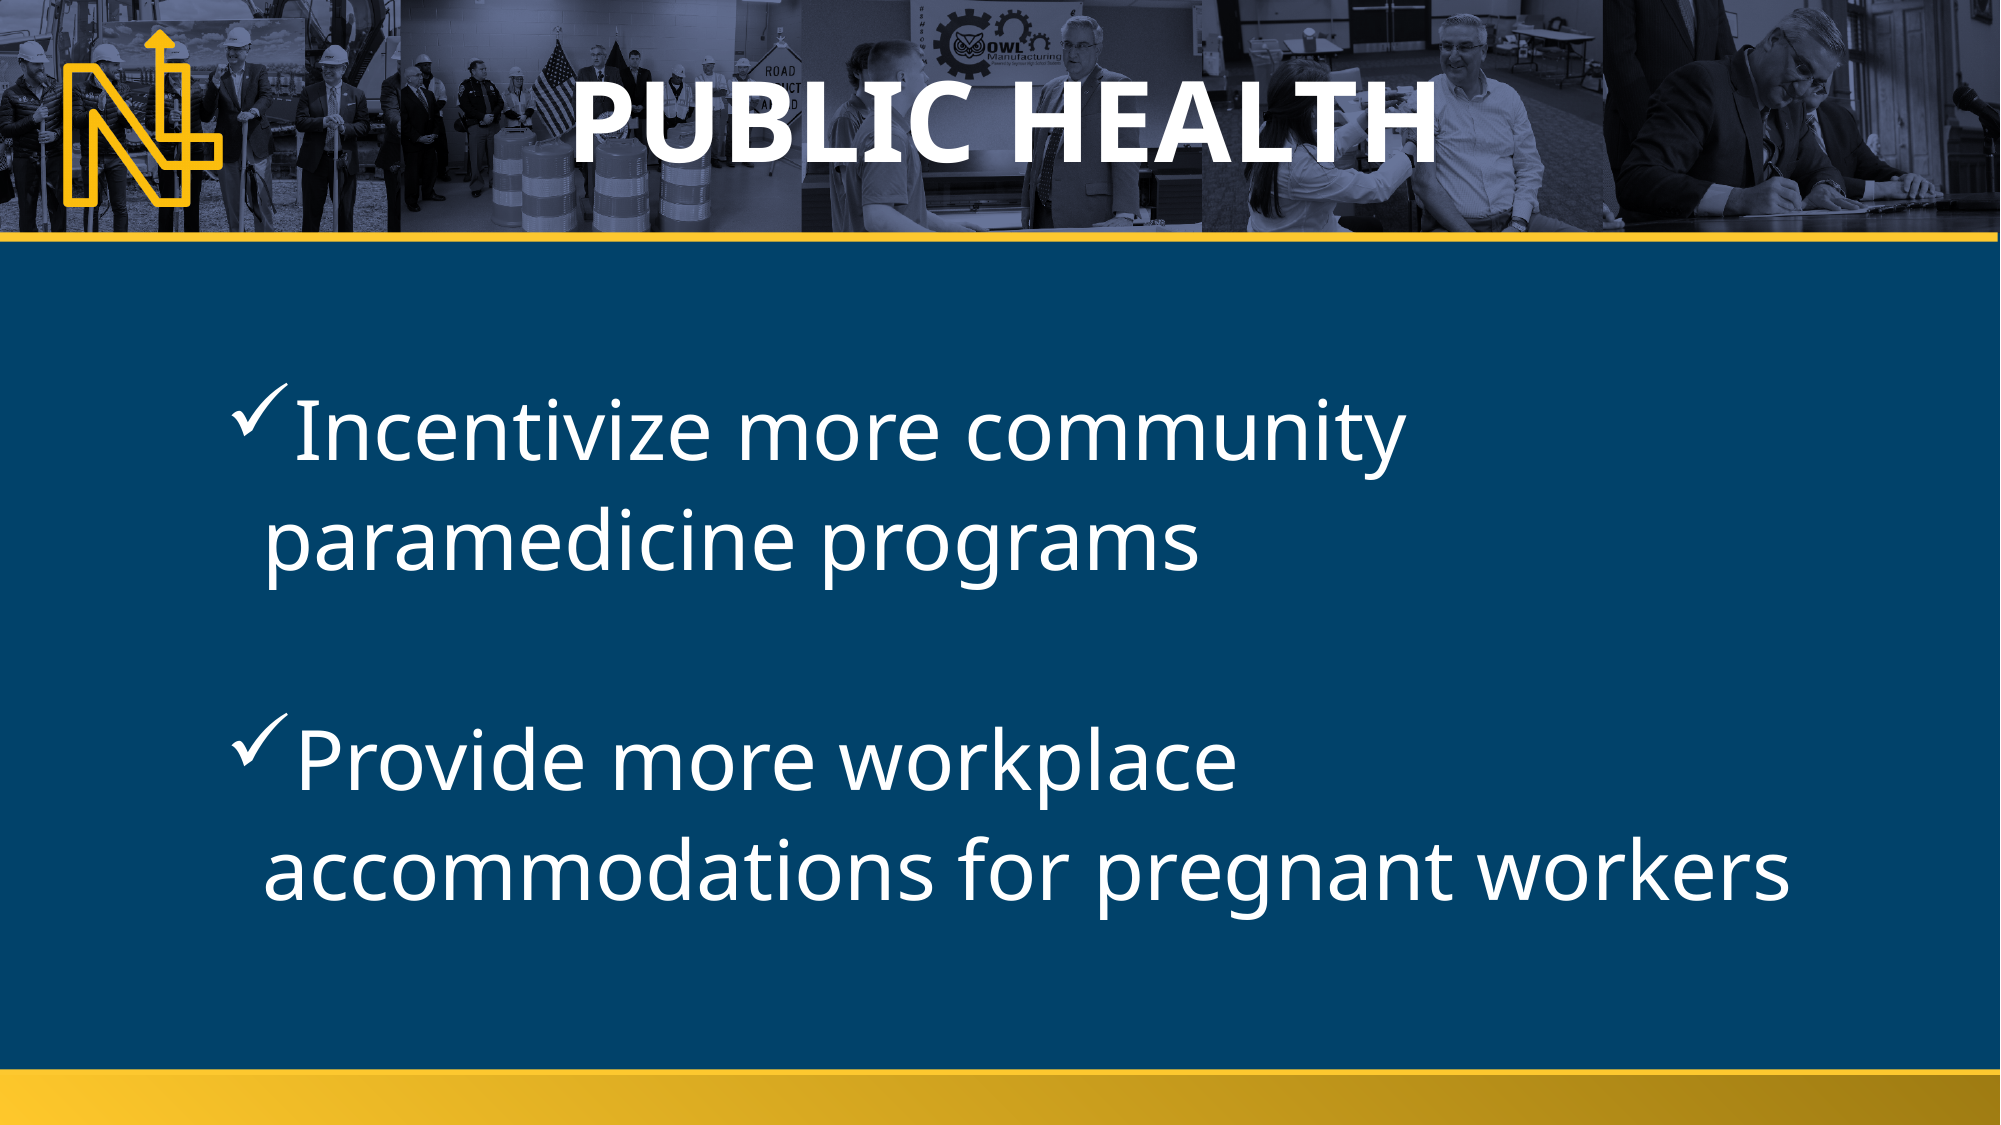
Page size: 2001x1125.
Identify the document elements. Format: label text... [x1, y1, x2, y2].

text_box [0, 233, 1998, 242]
text_box [0, 1069, 2000, 1075]
list Incentivize more community paramedicine programs Provide more workplace accommodations for pregnant workers [135, 359, 1861, 1069]
picture [0, 0, 2000, 233]
text_box [0, 1075, 2000, 1125]
